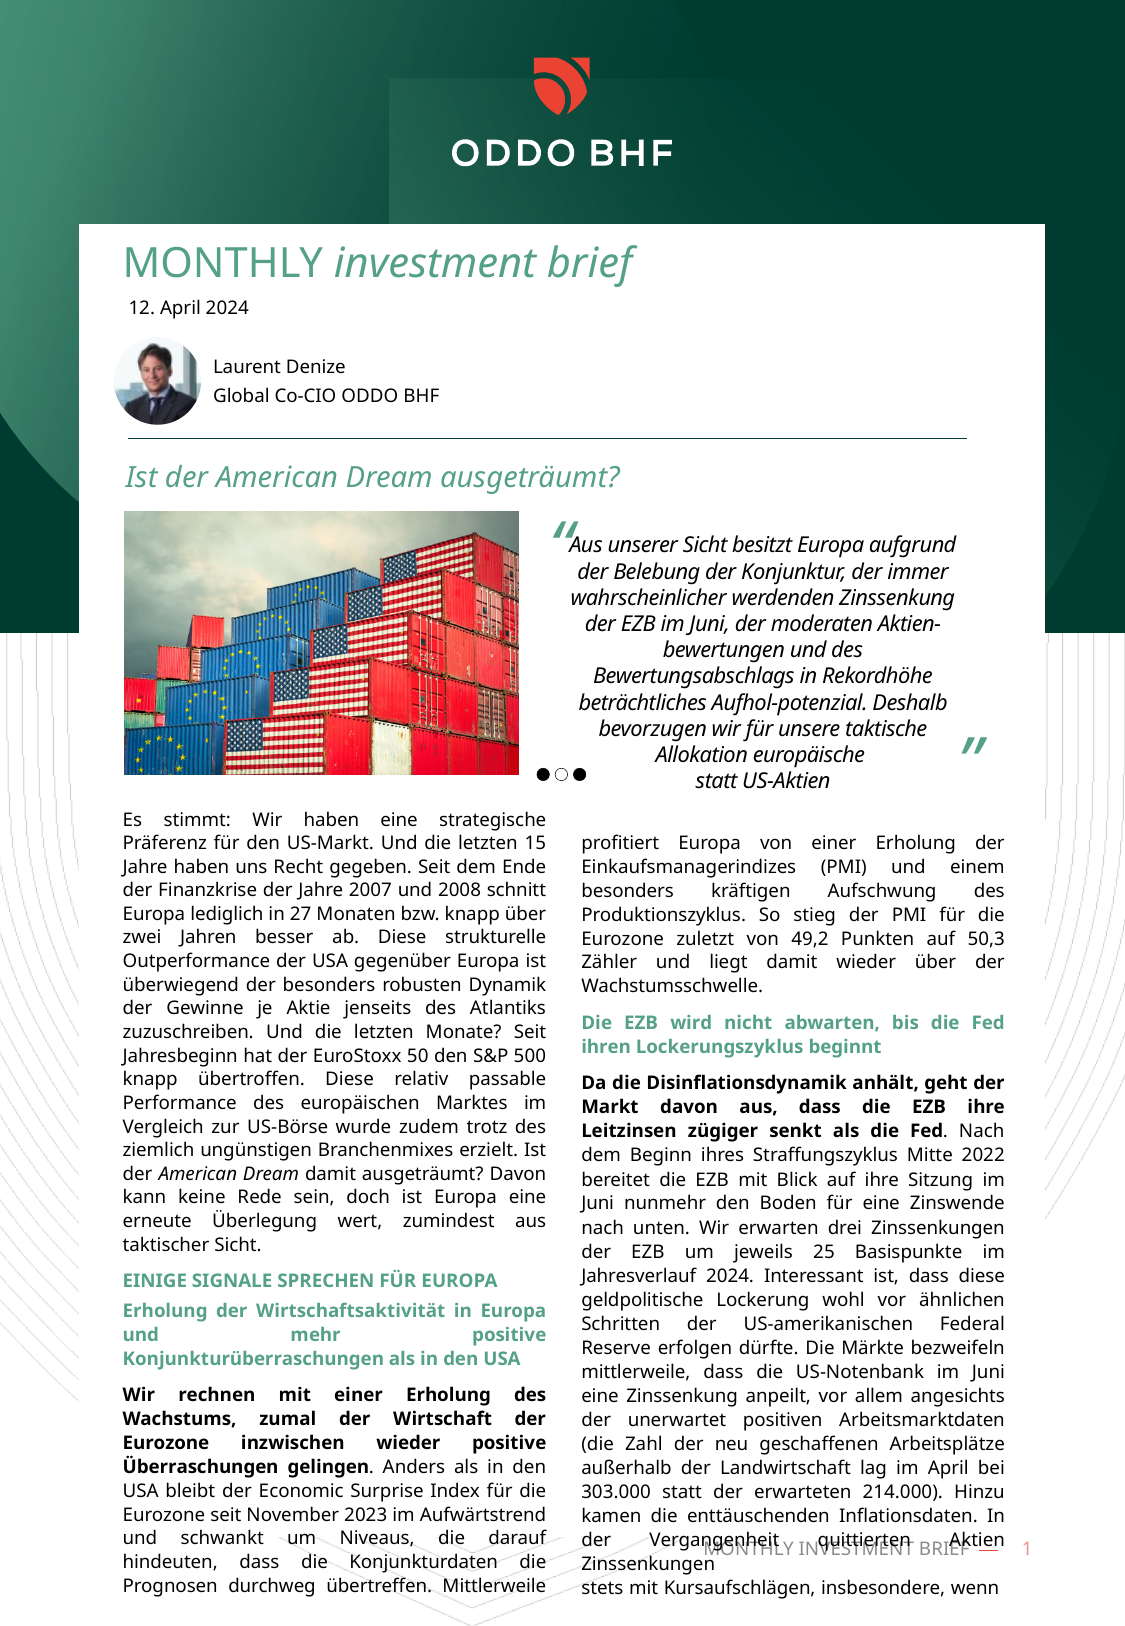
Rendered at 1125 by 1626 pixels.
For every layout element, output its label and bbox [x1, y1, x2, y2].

picture [0, 0, 1125, 1626]
text_box [452, 57, 672, 167]
text_box [536, 768, 586, 781]
